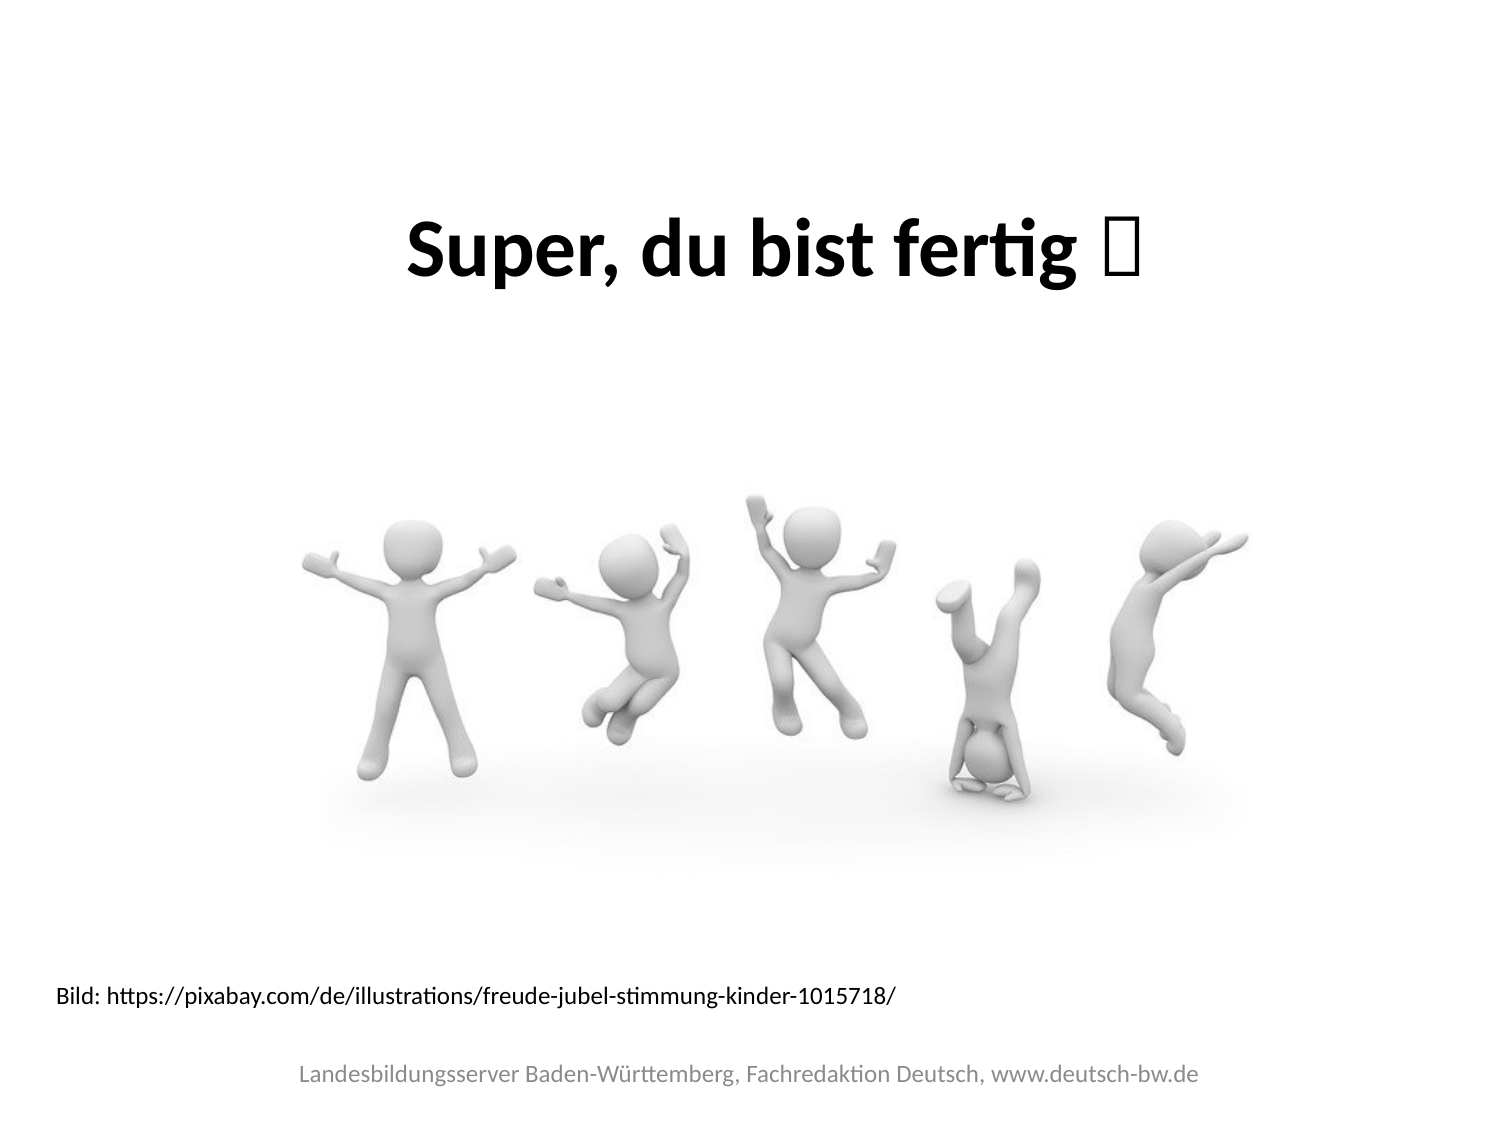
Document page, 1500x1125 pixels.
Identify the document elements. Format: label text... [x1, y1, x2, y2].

footer Landesbildungsserver Baden-Württemberg, Fachredaktion Deutsch, www.deutsch-bw.de [112, 1042, 1388, 1103]
text_box Bild: https://pixabay.com/de/illustrations/freude-jubel-stimmung-kinder-1015718/ [41, 972, 1031, 1018]
picture [279, 0, 1275, 996]
